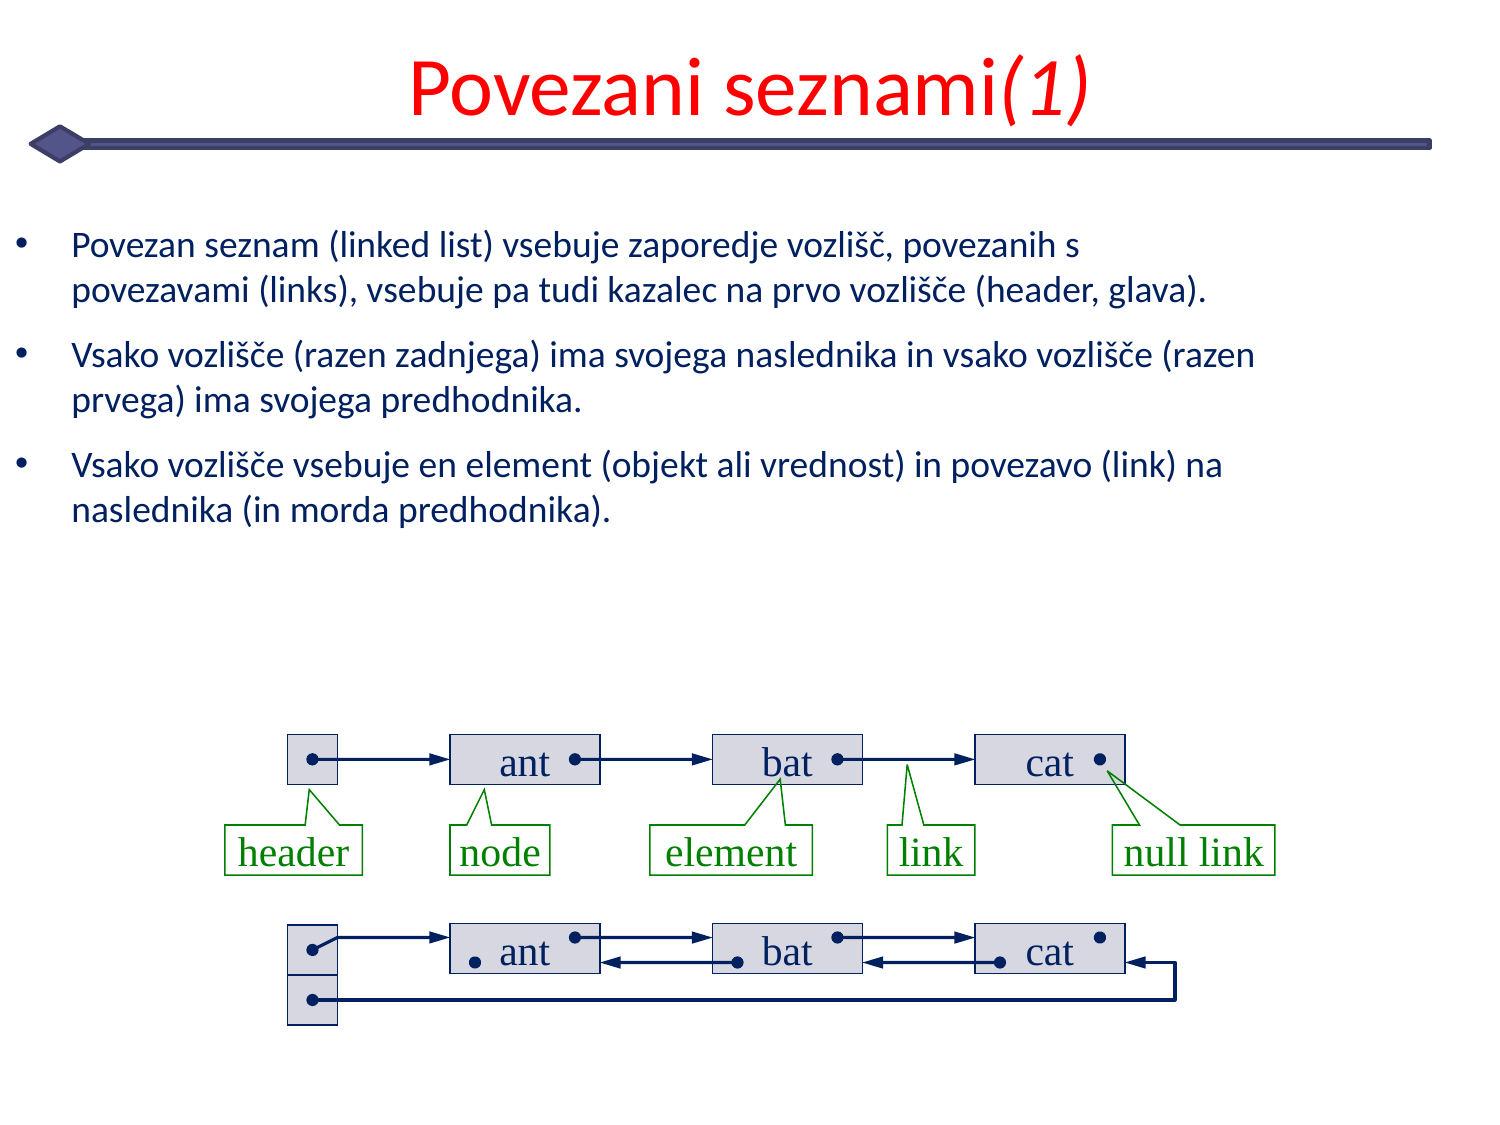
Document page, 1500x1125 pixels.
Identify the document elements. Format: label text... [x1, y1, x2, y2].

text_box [287, 923, 1176, 1026]
text_box header [224, 795, 363, 876]
text_box node [450, 795, 550, 876]
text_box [649, 824, 1276, 876]
title Povezani seznami(1) [75, 23, 1425, 141]
list Povezan seznam (linked list) vsebuje zaporedje vozlišč, povezanih s povezavami (links), vsebuje pa tudi kazalec na prvo vozlišče (header, glava). Vsako vozlišče (razen zadnjega) ima svojega naslednika in vsako vozlišče (razen prvega) ima svojega predhodnika. Vsako vozlišče vsebuje en element (objekt ali vrednost) in povezavo (link) na naslednika (in morda predhodnika). [0, 212, 1275, 975]
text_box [287, 734, 1126, 787]
